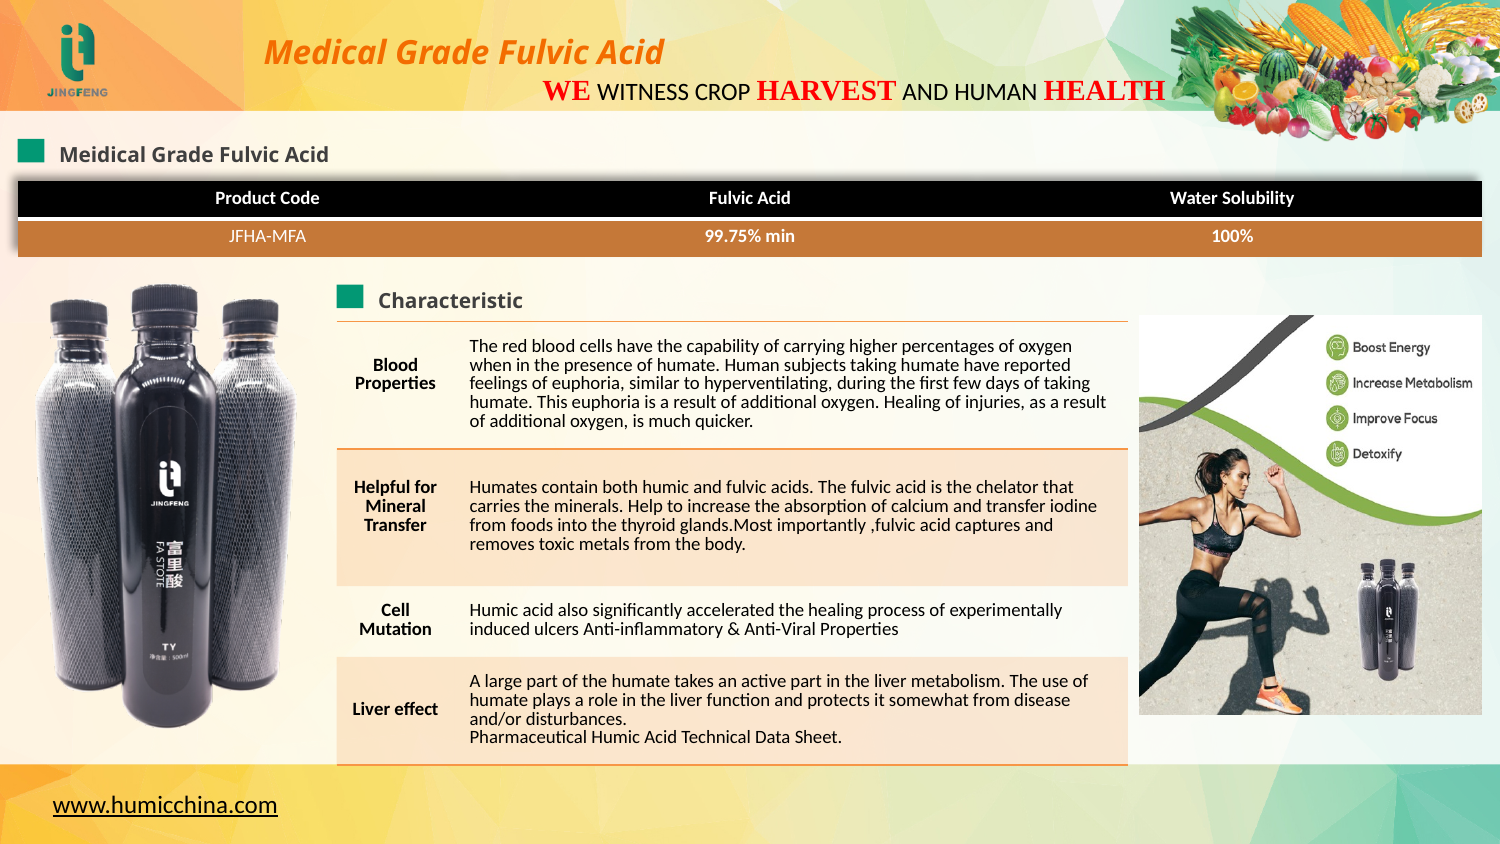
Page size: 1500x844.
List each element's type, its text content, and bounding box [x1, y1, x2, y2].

table_header Blood Properties [404, 329, 455, 448]
text_box Medical Grade Fulvic Acid [248, 23, 680, 79]
table_cell 99.75% min [518, 221, 982, 257]
table_cell Humic acid also significantly accelerated the healing process of experimentally induced ulcers Anti-inflammatory & Anti-Viral Properties [455, 586, 1128, 657]
text_box WE WITNESS CROP HARVEST AND HUMAN HEALTH [527, 64, 1199, 114]
picture [1139, 315, 1482, 716]
table_header Fulvic Acid [518, 181, 982, 217]
table_cell JFHA-MFA [18, 221, 518, 257]
table_cell 100% [982, 221, 1482, 257]
table_header Product Code [18, 183, 518, 217]
table_cell Liver effect [337, 657, 455, 764]
table_header Water Solubility [982, 181, 1482, 217]
picture [0, 765, 1500, 844]
table_cell Cell Mutation [404, 586, 455, 657]
text_box www.humicchina.com [37, 781, 299, 827]
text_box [17, 133, 798, 175]
picture [0, 274, 399, 739]
picture [0, 0, 1500, 150]
table_cell Humates contain both humic and fulvic acids. The fulvic acid is the chelator that carries the minerals. Help to increase the absorption of calcium and transfer iodine from foods into the thyroid glands.Most importantly ,fulvic acid captures and removes toxic metals from the body. [455, 450, 1128, 586]
table_header The red blood cells have the capability of carrying higher percentages of oxygen when in the presence of humate. Human subjects taking humate have reported feelings of euphoria, similar to hyperventilating, during the first few days of taking humate. This euphoria is a result of additional oxygen. Healing of injuries, as a result of additional oxygen, is much quicker. [455, 322, 1128, 448]
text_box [403, 279, 545, 321]
table_cell Helpful for Mineral Transfer [404, 450, 455, 586]
table_cell A large part of the humate takes an active part in the liver metabolism. The use of humate plays a role in the liver function and protects it somewhat from disease and/or disturbances. Pharmaceutical Humic Acid Technical Data Sheet. [455, 657, 1128, 764]
